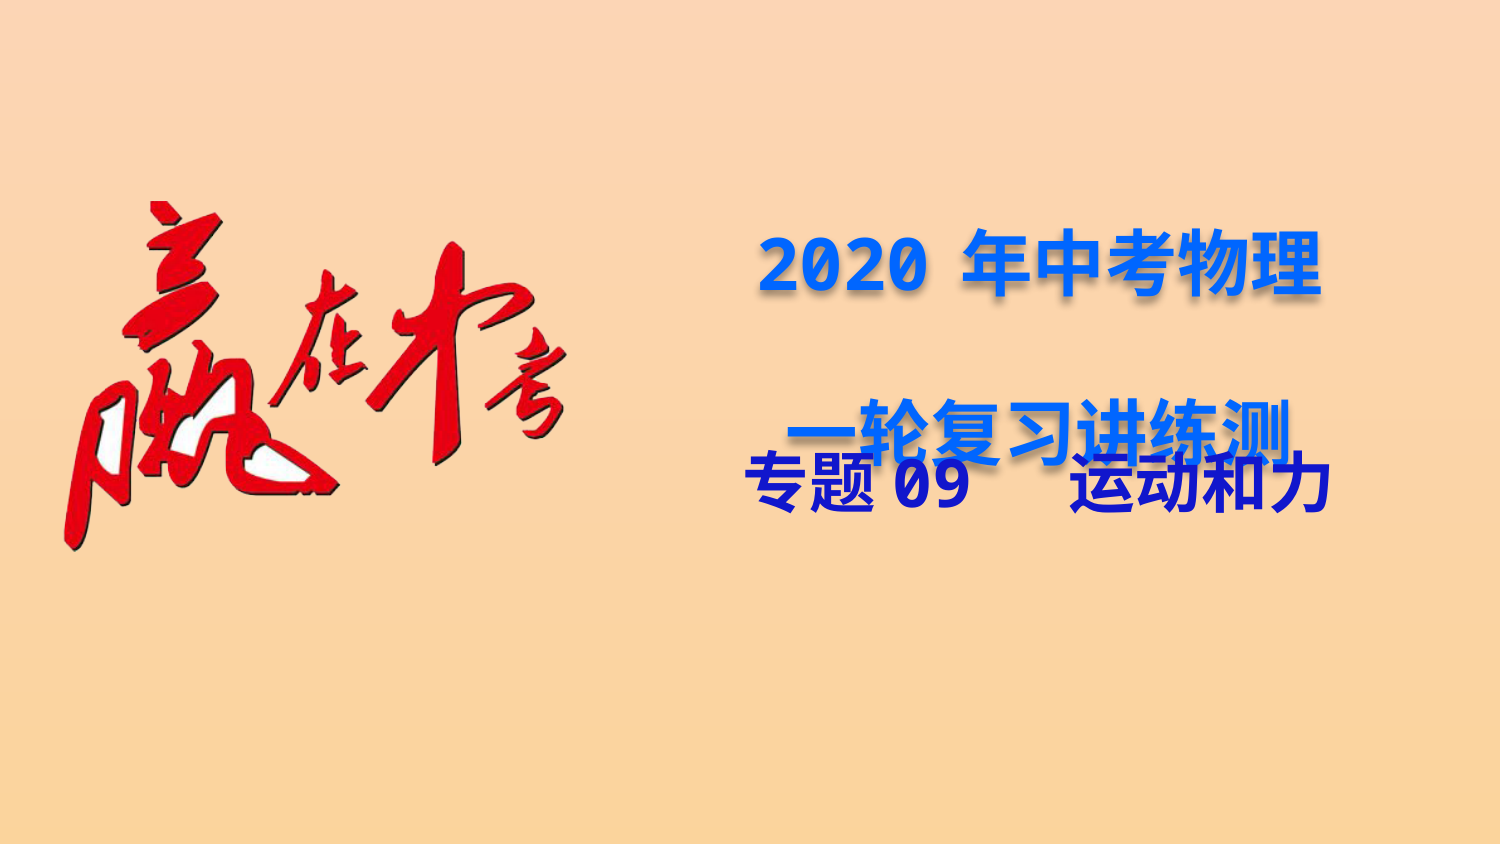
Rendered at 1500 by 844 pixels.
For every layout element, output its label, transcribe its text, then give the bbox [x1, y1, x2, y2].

text_box 专题09 运动和力 [735, 433, 1368, 529]
picture [26, 148, 607, 552]
text_box 2020年中考物理 一轮复习讲练测 [655, 126, 1424, 483]
